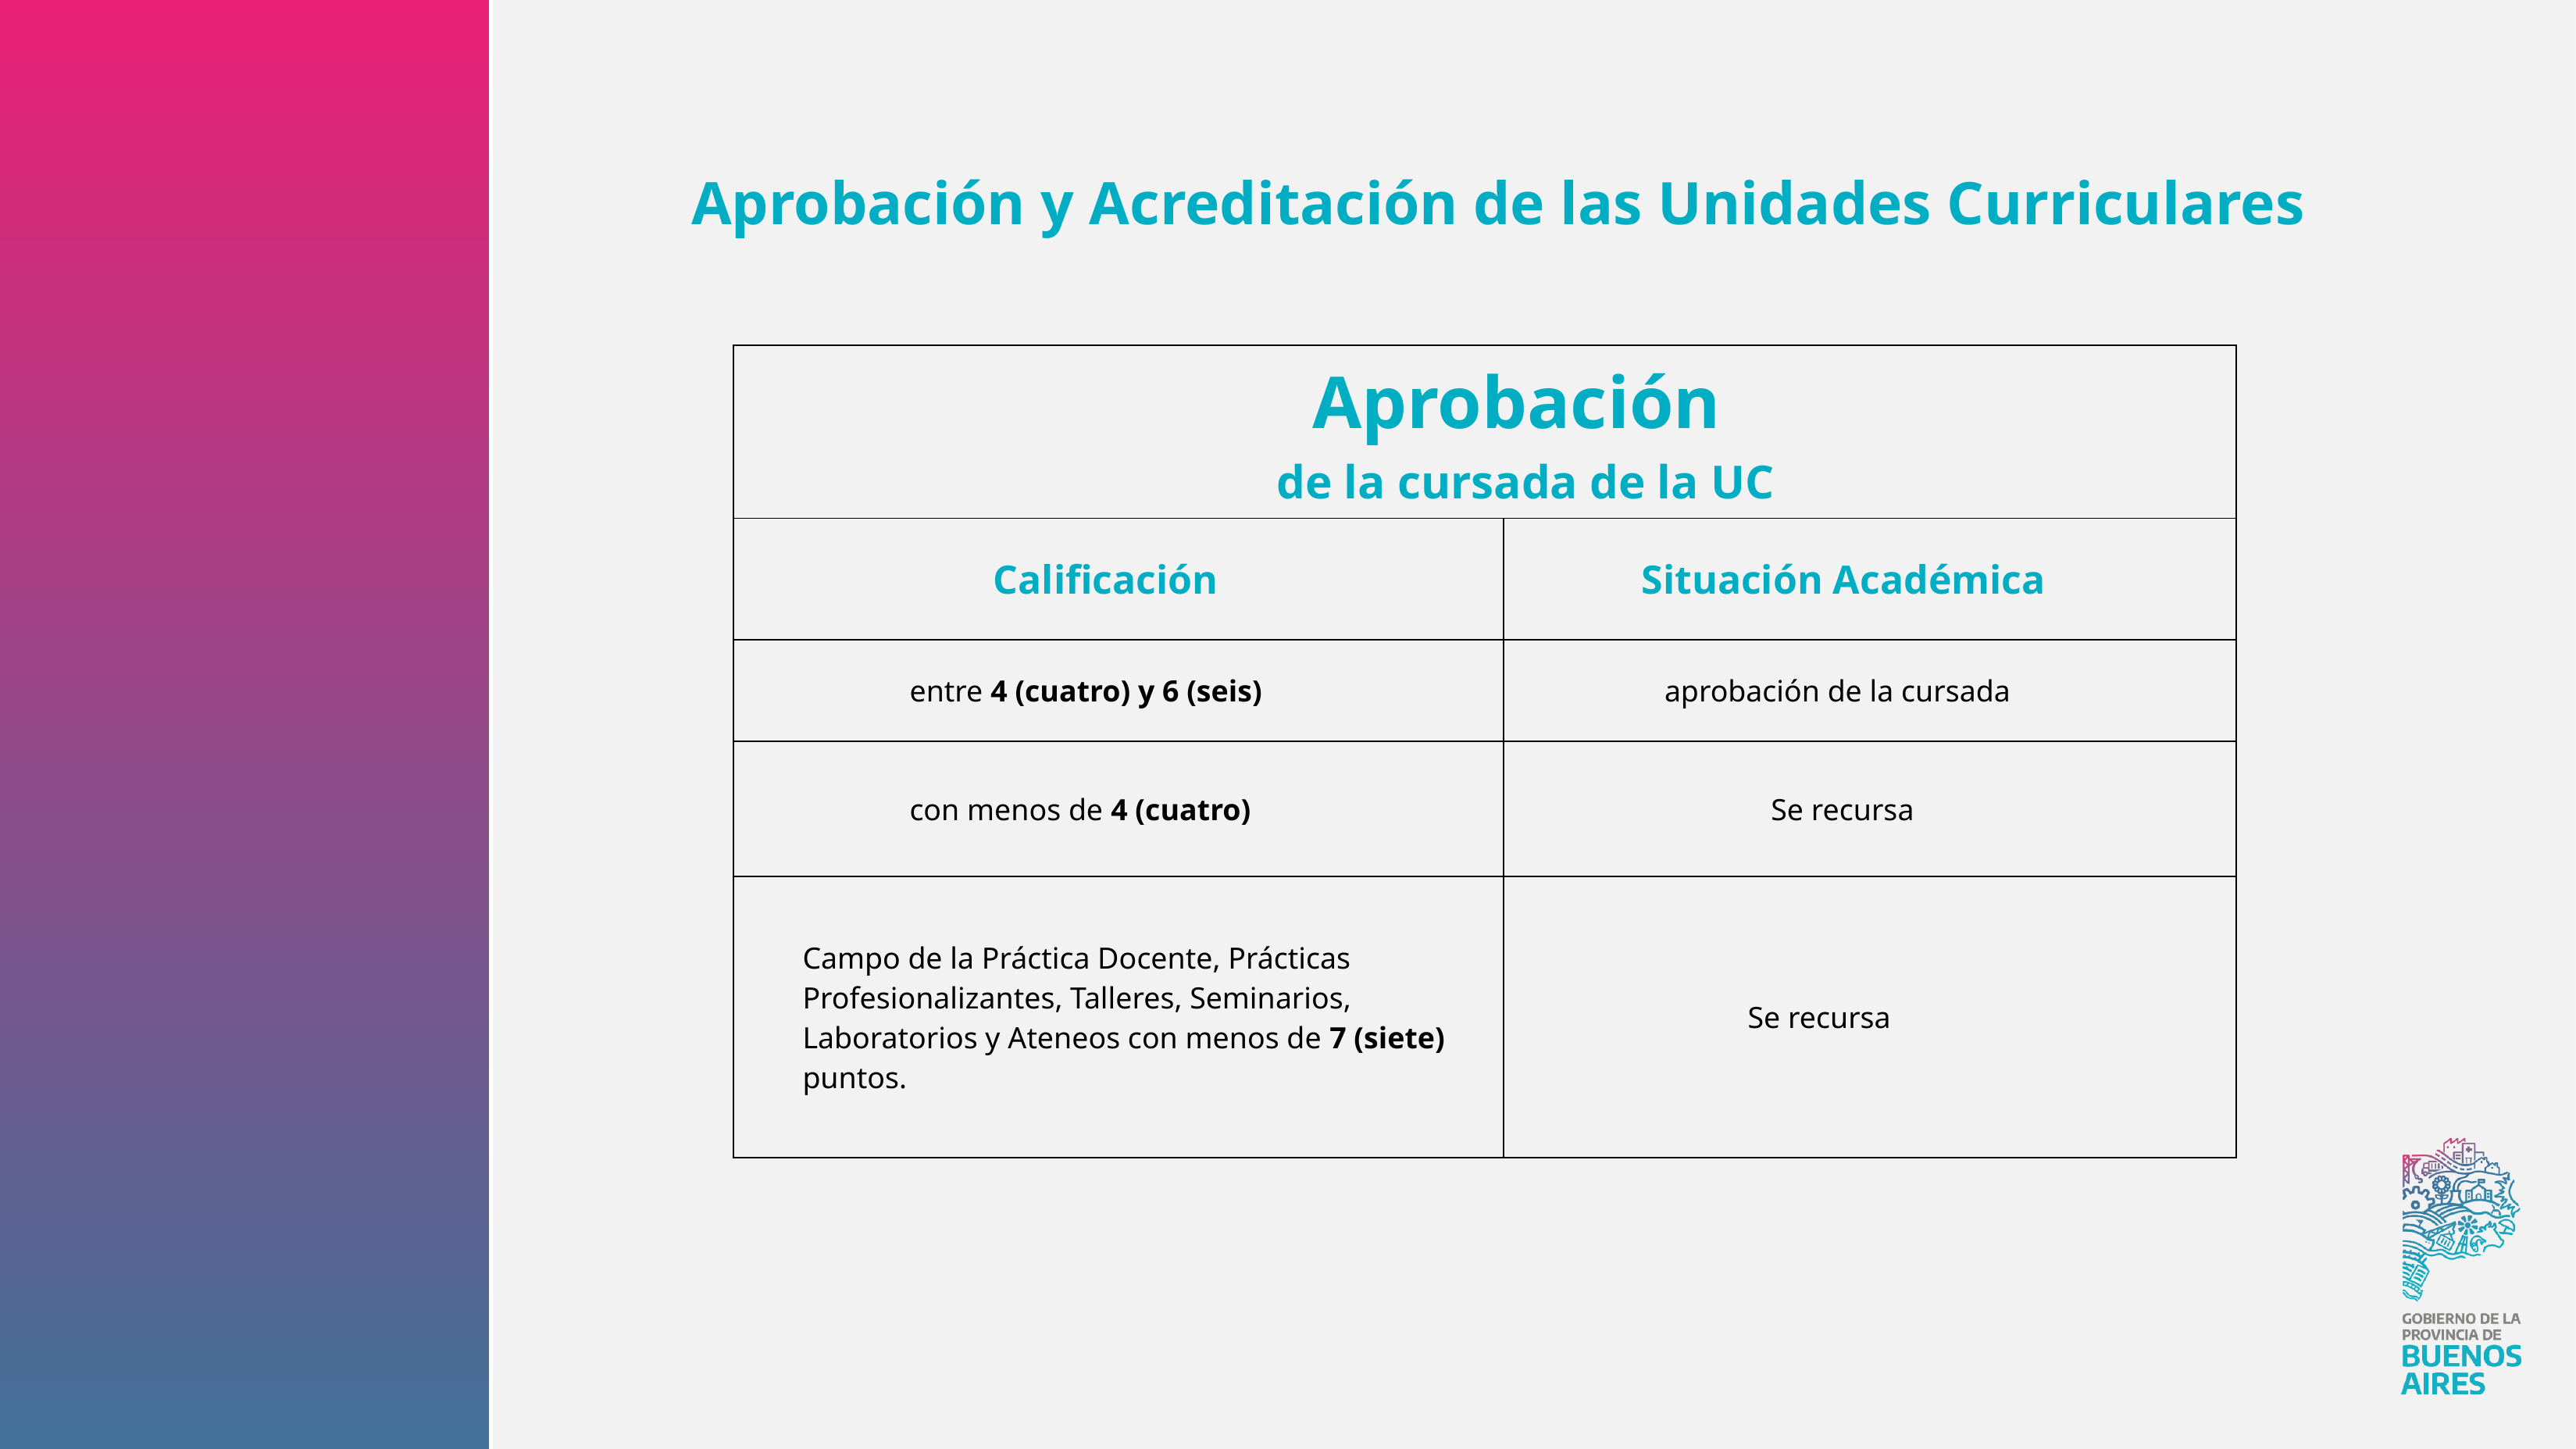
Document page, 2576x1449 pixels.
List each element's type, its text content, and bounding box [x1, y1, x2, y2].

table_cell Se recursa [1504, 877, 2235, 1157]
table_cell Calificación [734, 519, 1503, 639]
table_cell con menos de 4 (cuatro) [734, 742, 1503, 876]
picture [2346, 1083, 2576, 1449]
table_header Aprobación de la cursada de la UC [734, 346, 2235, 518]
text_box Aprobación y Acreditación de las Unidades Curriculares [583, 143, 2355, 248]
text_box [493, 0, 2576, 1449]
table_cell Se recursa [1504, 742, 2112, 876]
table_cell entre 4 (cuatro) y 6 (seis) [734, 641, 1503, 741]
table_cell aprobación de la cursada [1504, 641, 2235, 741]
table_cell Campo de la Práctica Docente, Prácticas Profesionalizantes, Talleres, Seminarios, Laboratorios y Ateneos con menos de 7 (siete) puntos. [734, 877, 1503, 1157]
text_box [674, 271, 2296, 402]
table_cell Situación Académica [1504, 519, 2235, 639]
text_box [2112, 713, 2367, 886]
text_box [0, 0, 490, 1449]
